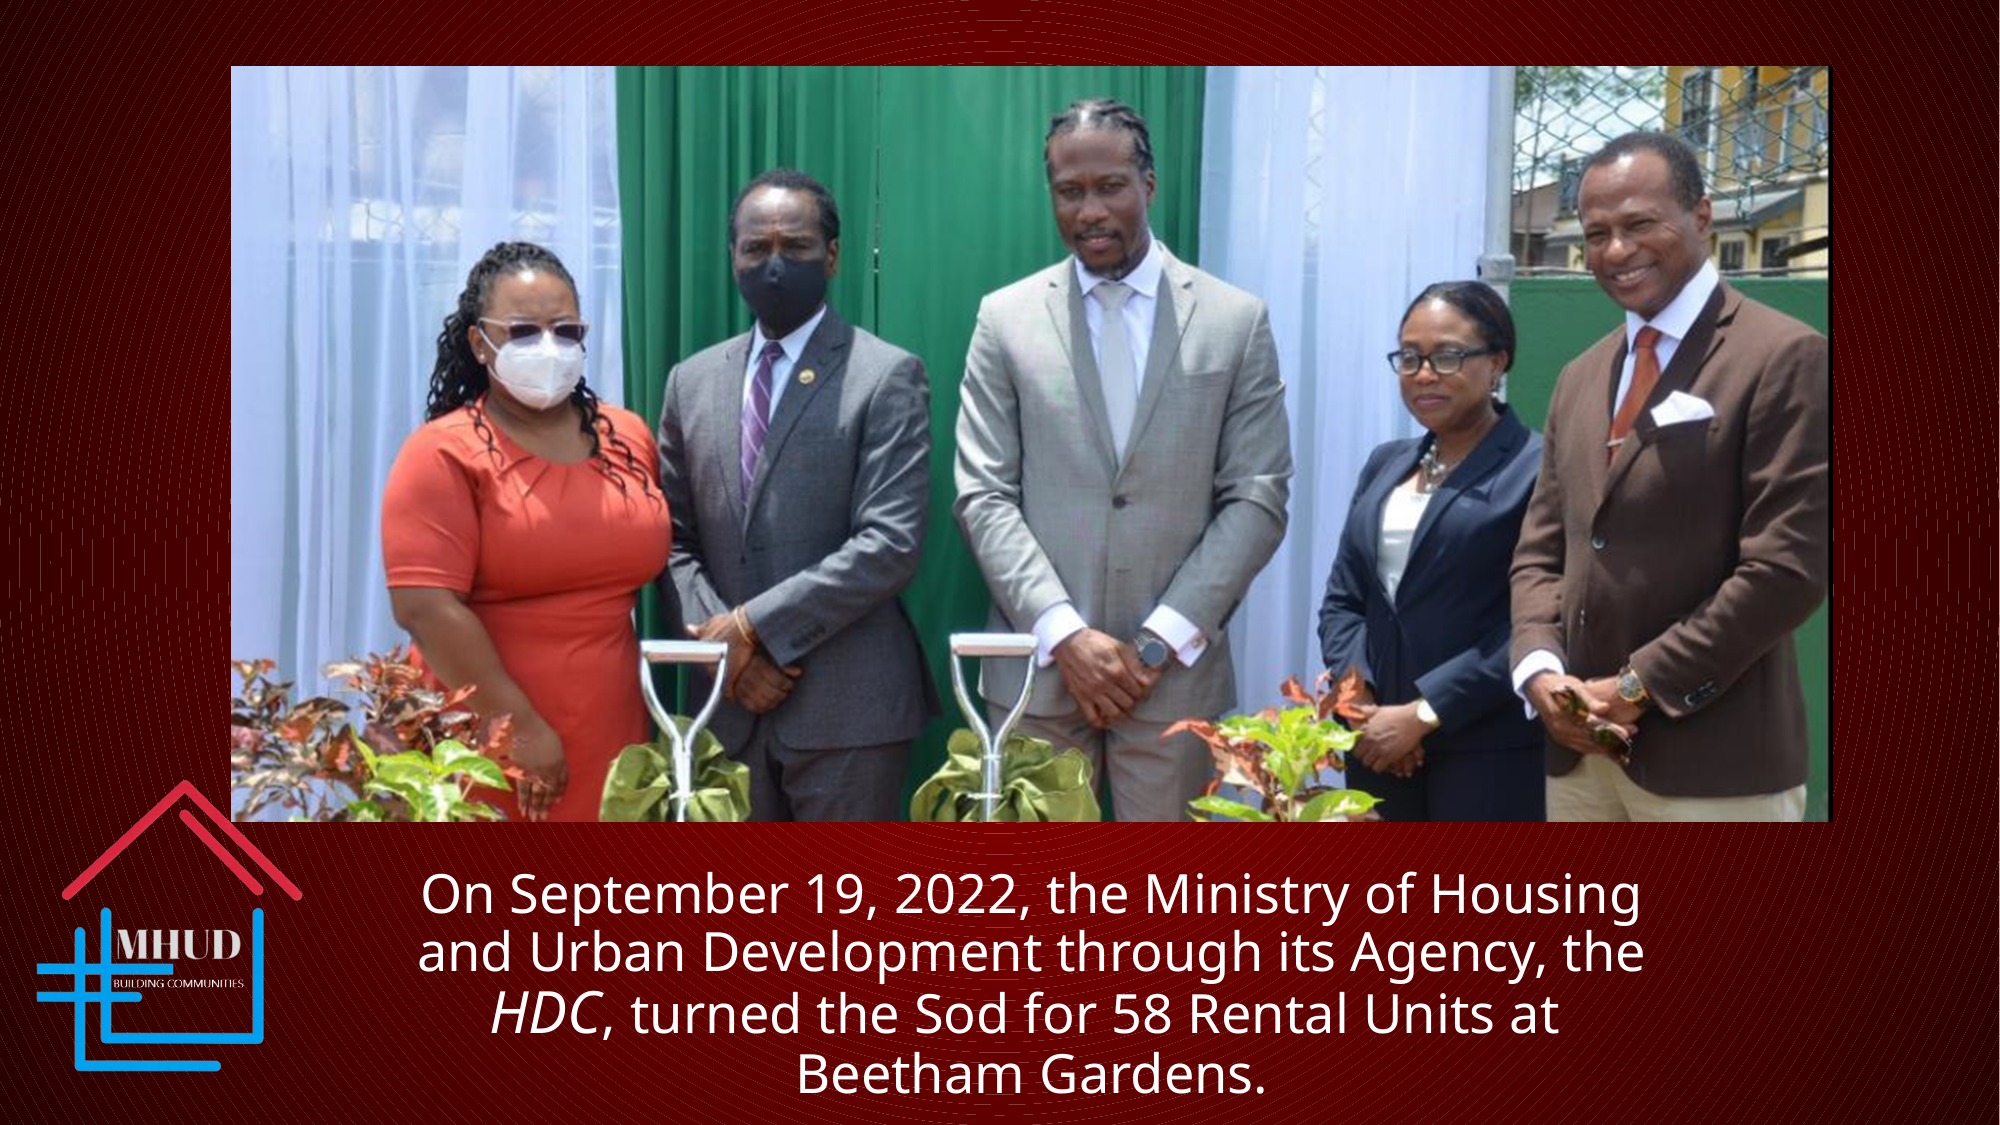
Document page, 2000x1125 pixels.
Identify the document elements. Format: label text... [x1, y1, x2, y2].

picture [18, 65, 1834, 1093]
text_box On September 19, 2022, the Ministry of Housing and Urban Development through its Agency, the HDC, turned the Sod for 58 Rental Units at Beetham Gardens. [350, 859, 1715, 1113]
